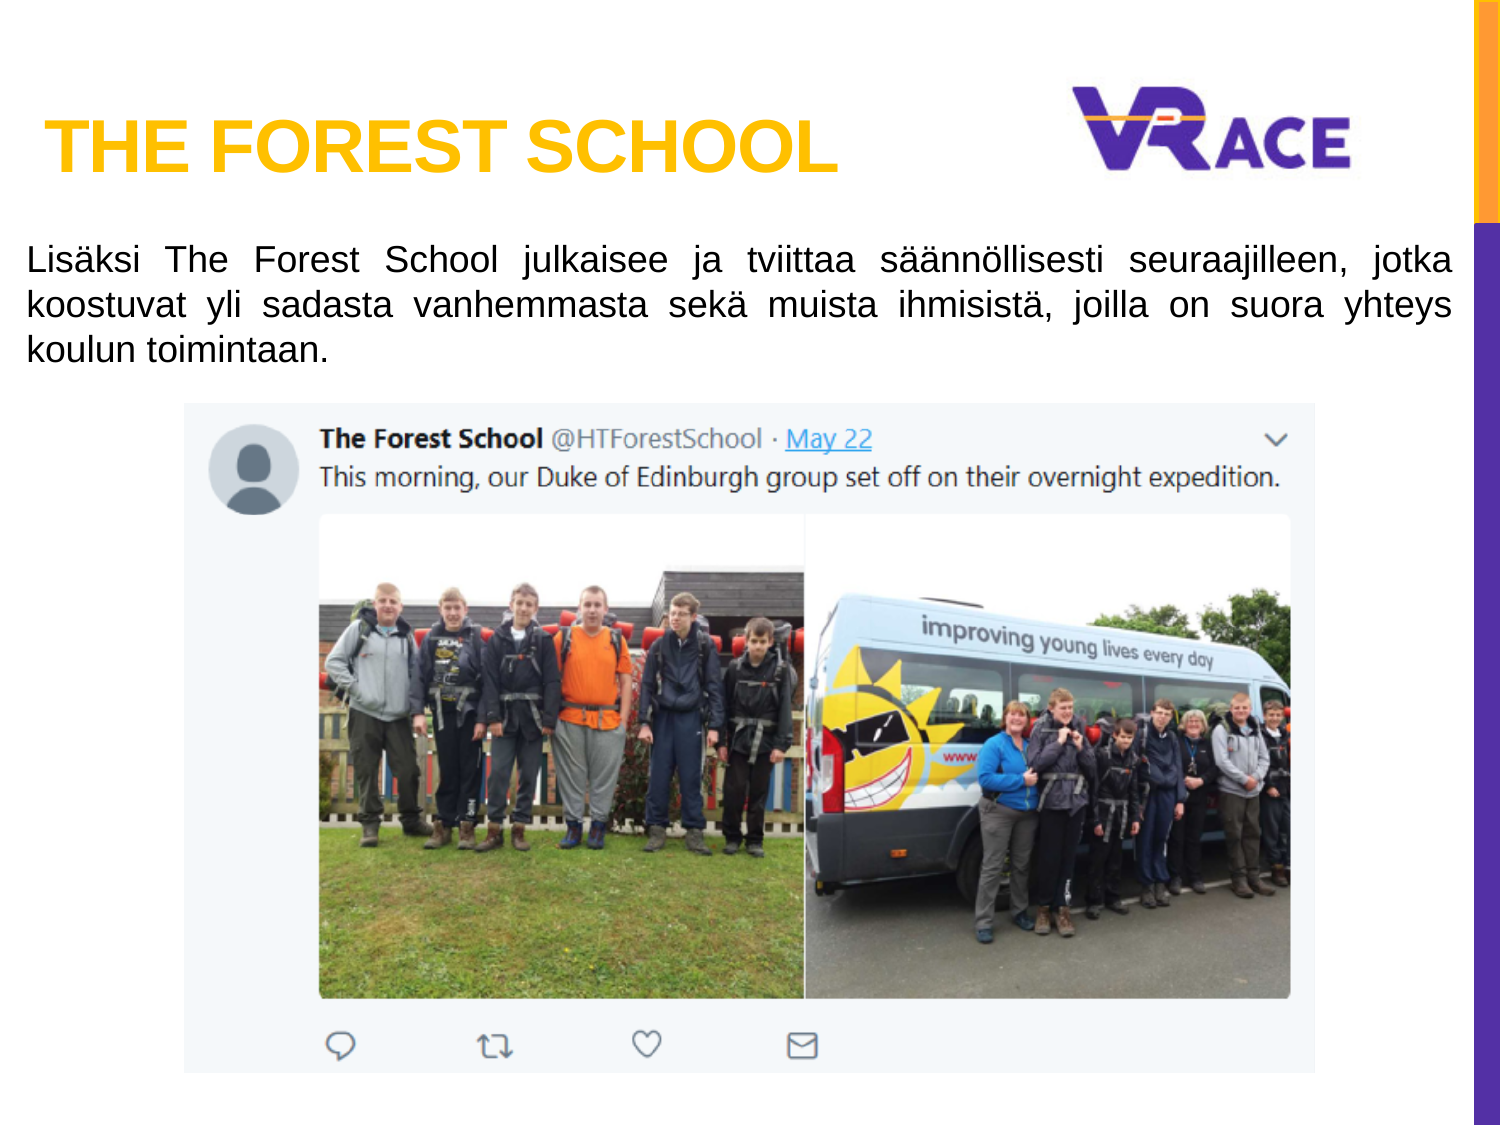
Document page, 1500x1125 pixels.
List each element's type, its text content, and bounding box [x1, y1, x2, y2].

text_box Lisäksi The Forest School julkaisee ja tviittaa säännöllisesti seuraajilleen, jotka koostuvat yli sadasta vanhemmasta sekä muista ihmisistä, joilla on suora yhteys koulun toimintaan. [11, 219, 1468, 385]
picture [184, 403, 1316, 1074]
title The Forest School [29, 76, 980, 195]
picture [1057, 39, 1374, 219]
